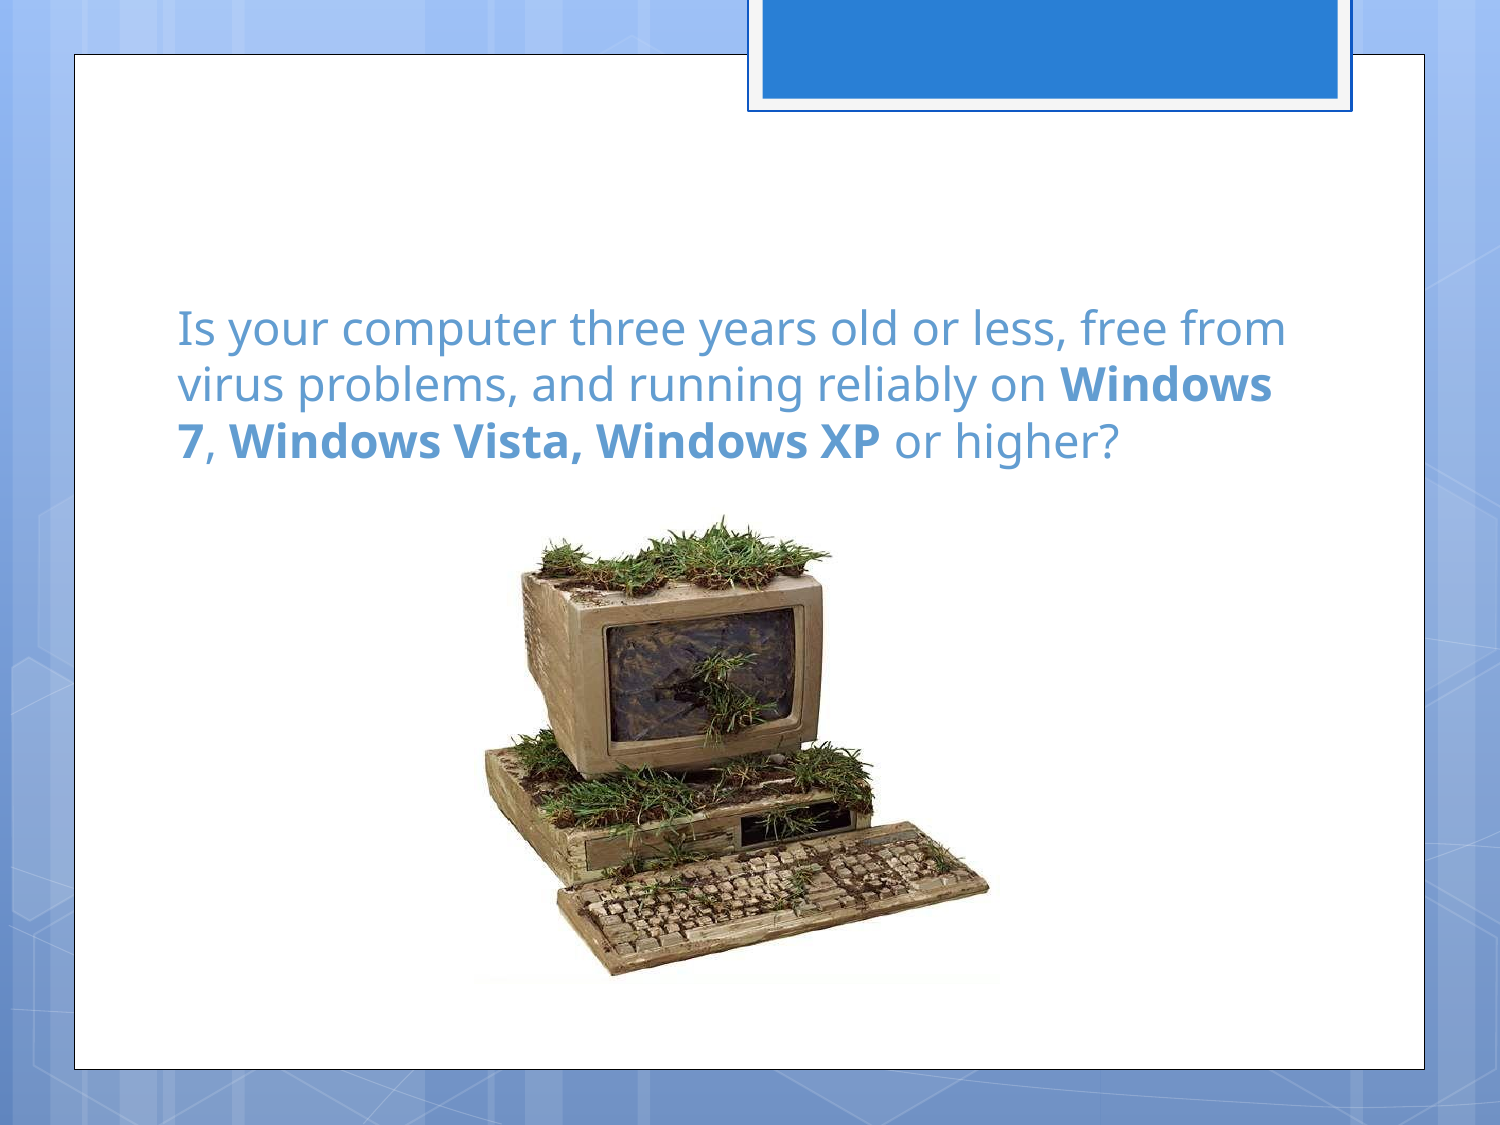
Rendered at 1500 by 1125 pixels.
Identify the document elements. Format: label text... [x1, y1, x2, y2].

title Is your computer three years old or less, free from virus problems, and running reliably on Windows 7, Windows Vista, Windows XP or higher? [162, 137, 1315, 475]
picture [474, 507, 1001, 985]
